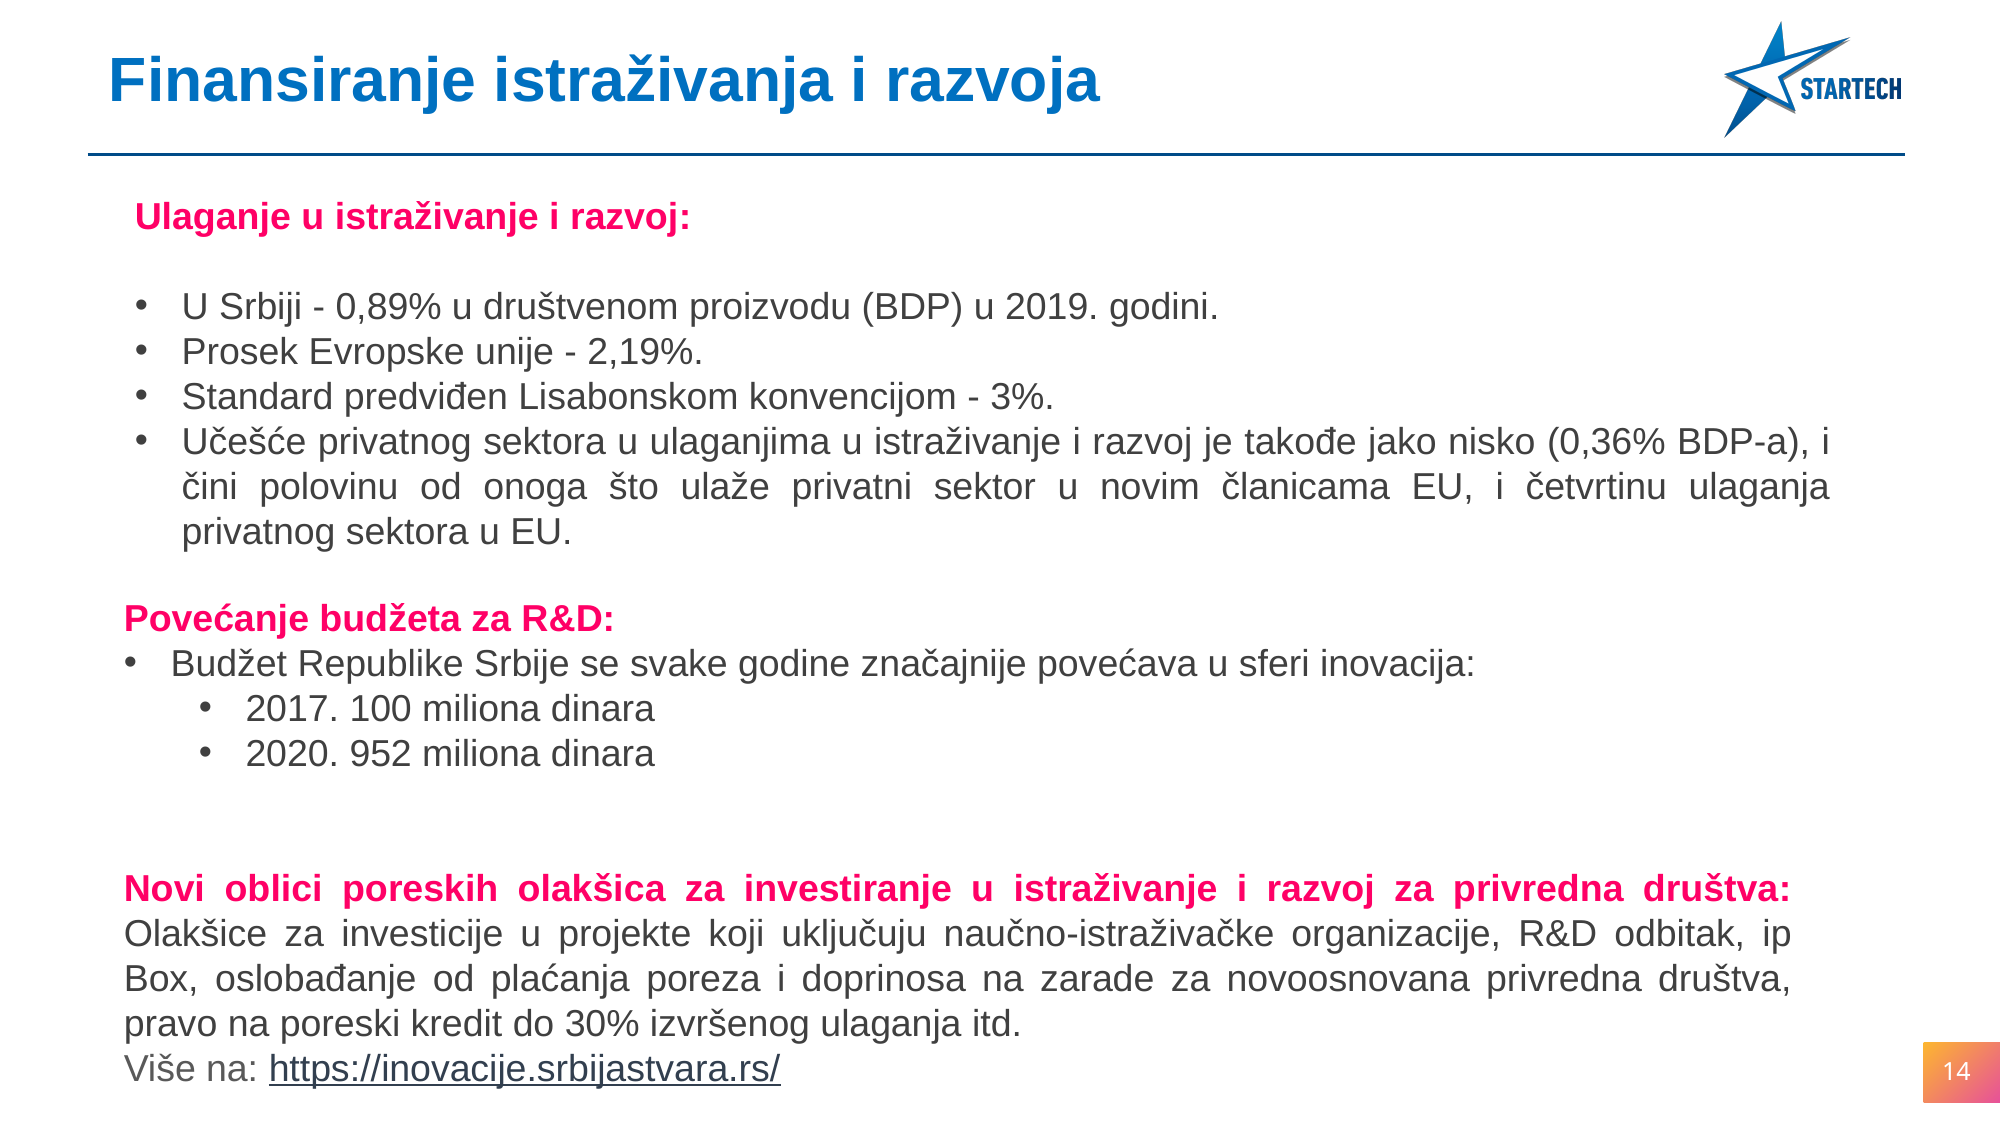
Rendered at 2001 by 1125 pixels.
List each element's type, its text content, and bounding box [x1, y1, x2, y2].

text_box Povećanje budžeta za R&D: Budžet Republike Srbije se svake godine značajnije povećava u sferi inovacija: 2017. 100 miliona dinara 2020. 952 miliona dinara [109, 586, 1943, 782]
slide_number 14 [1535, 1042, 1986, 1103]
text_box Novi oblici poreskih olakšica za investiranje u istraživanje i razvoj za privredna društva: Olakšice za investicije u projekte koji uključuju naučno-istraživačke organizacije, R&D odbitak, ip Box, oslobađanje od plaćanja poreza i doprinosa na zarade za novoosnovana privredna društva, pravo na poreski kredit do 30% izvršenog ulaganja itd. Više na: https://inovacije.srbijastvara.rs/ [109, 856, 1807, 1097]
picture [1724, 21, 1901, 138]
text_box Finansiranje istraživanja i razvoja [109, 22, 1834, 141]
text_box Ulaganje u istraživanje i razvoj: U Srbiji - 0,89% u društvenom proizvodu (BDP) u 2019. godini. Prosek Evropske unije - 2,19%. Standard predviđen Lisabonskom konvencijom - 3%. Učešće privatnog sektora u ulaganjima u istraživanje i razvoj je takođe jako nisko (0,36% BDP-a), i čini polovinu od onoga što ulaže privatni sektor u novim članicama EU, i četvrtinu ulaganja privatnog sektora u EU. [120, 184, 1845, 605]
